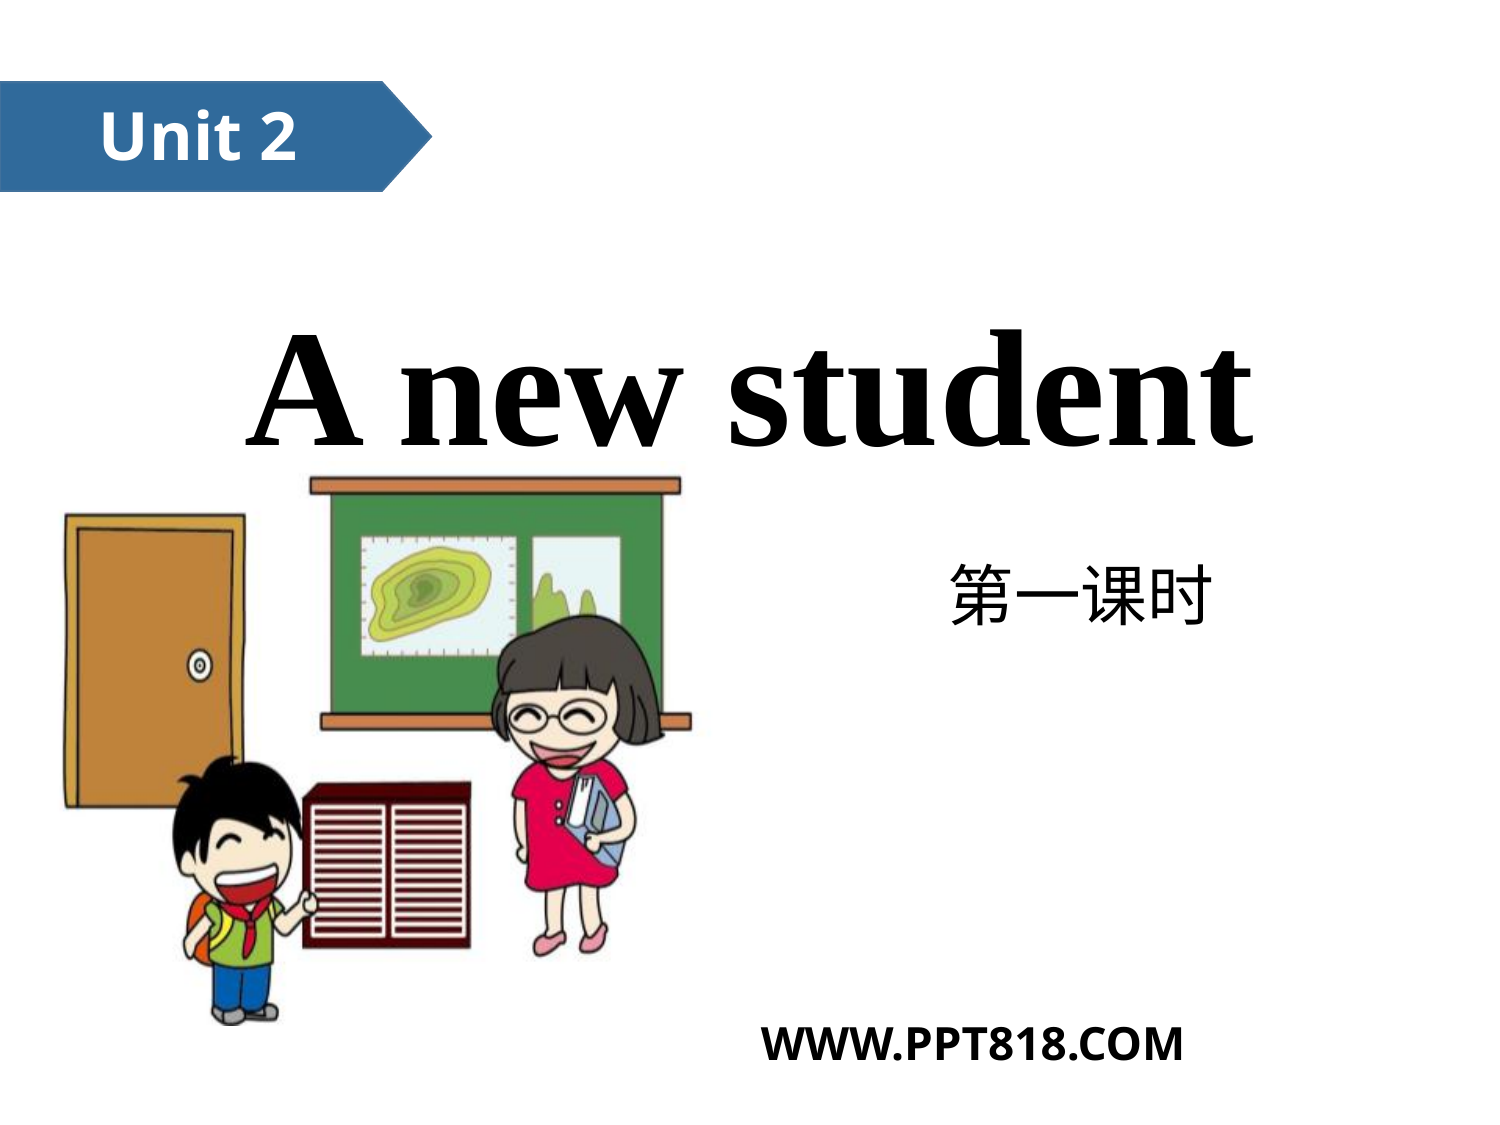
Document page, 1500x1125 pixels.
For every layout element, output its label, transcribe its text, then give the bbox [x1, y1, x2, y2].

picture [35, 461, 725, 1026]
text_box A new student [0, 211, 1500, 486]
text_box WWW.PPT818.COM [583, 1001, 1364, 1077]
text_box 第一课时 [932, 546, 1230, 642]
title Unit 2 [84, 95, 335, 178]
